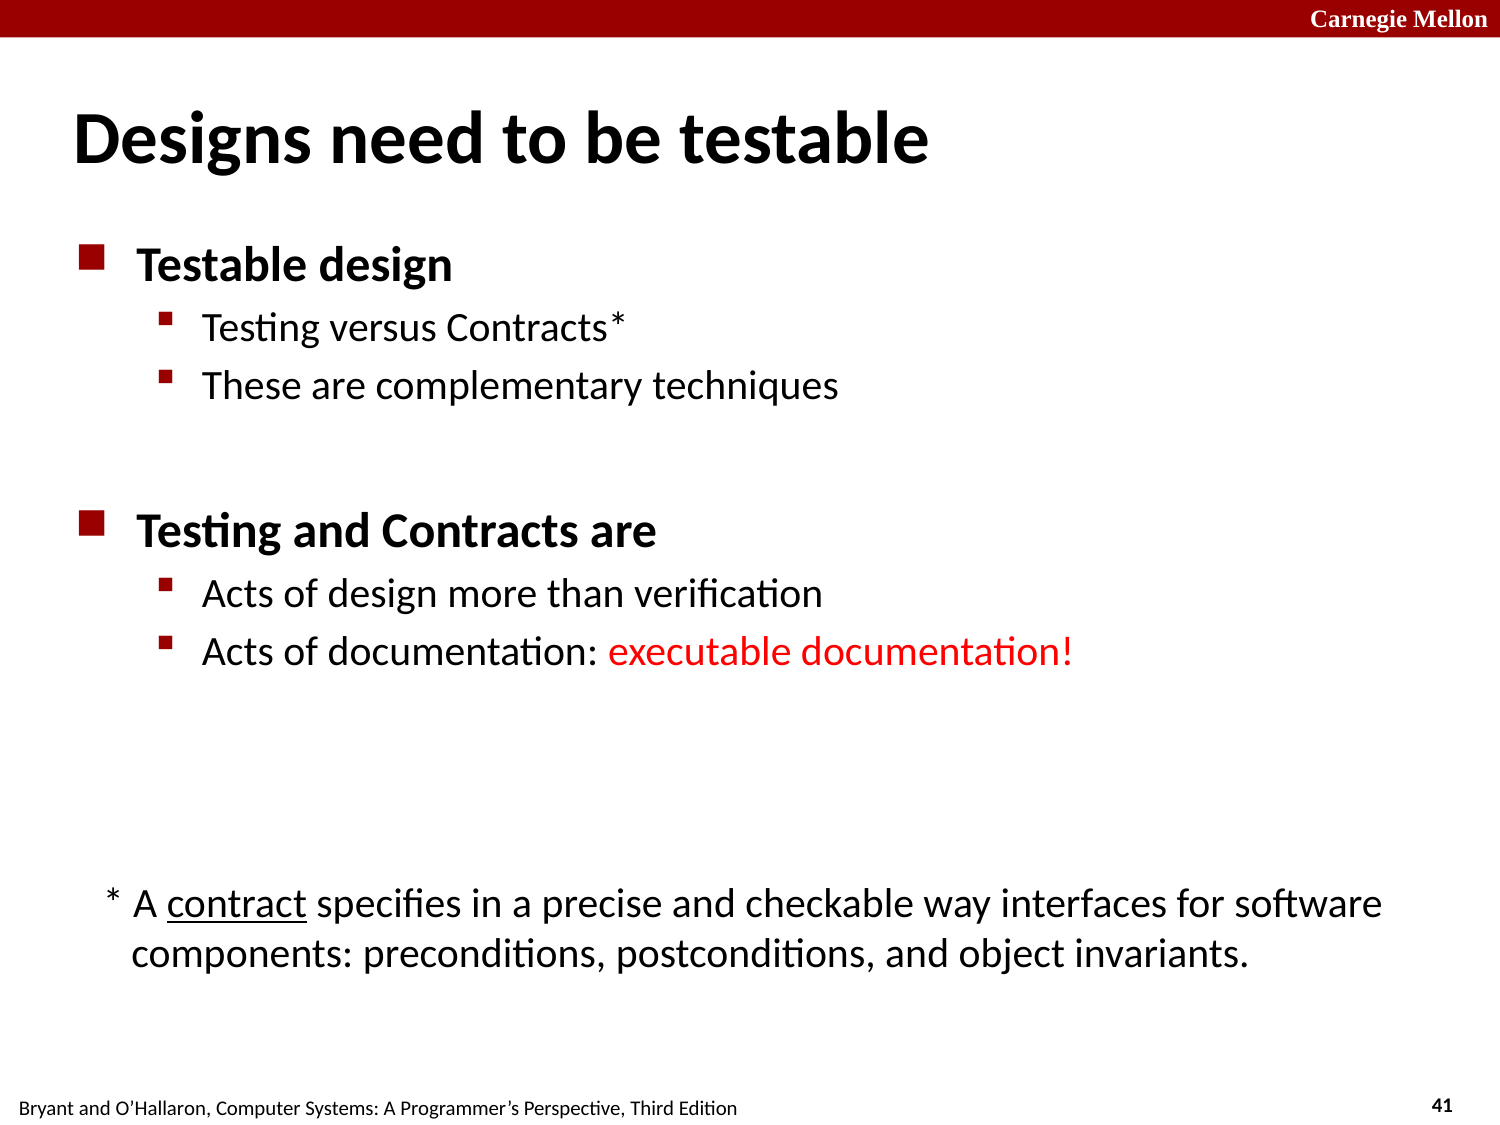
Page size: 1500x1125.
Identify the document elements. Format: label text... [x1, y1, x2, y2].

list Testable design Testing versus Contracts* These are complementary techniques Testing and Contracts are Acts of design more than verification Acts of documentation: executable documentation! [64, 223, 1361, 764]
text_box * A contract specifies in a precise and checkable way interfaces for software components: preconditions, postconditions, and object invariants. [88, 868, 1412, 984]
title Designs need to be testable [58, 71, 1305, 197]
